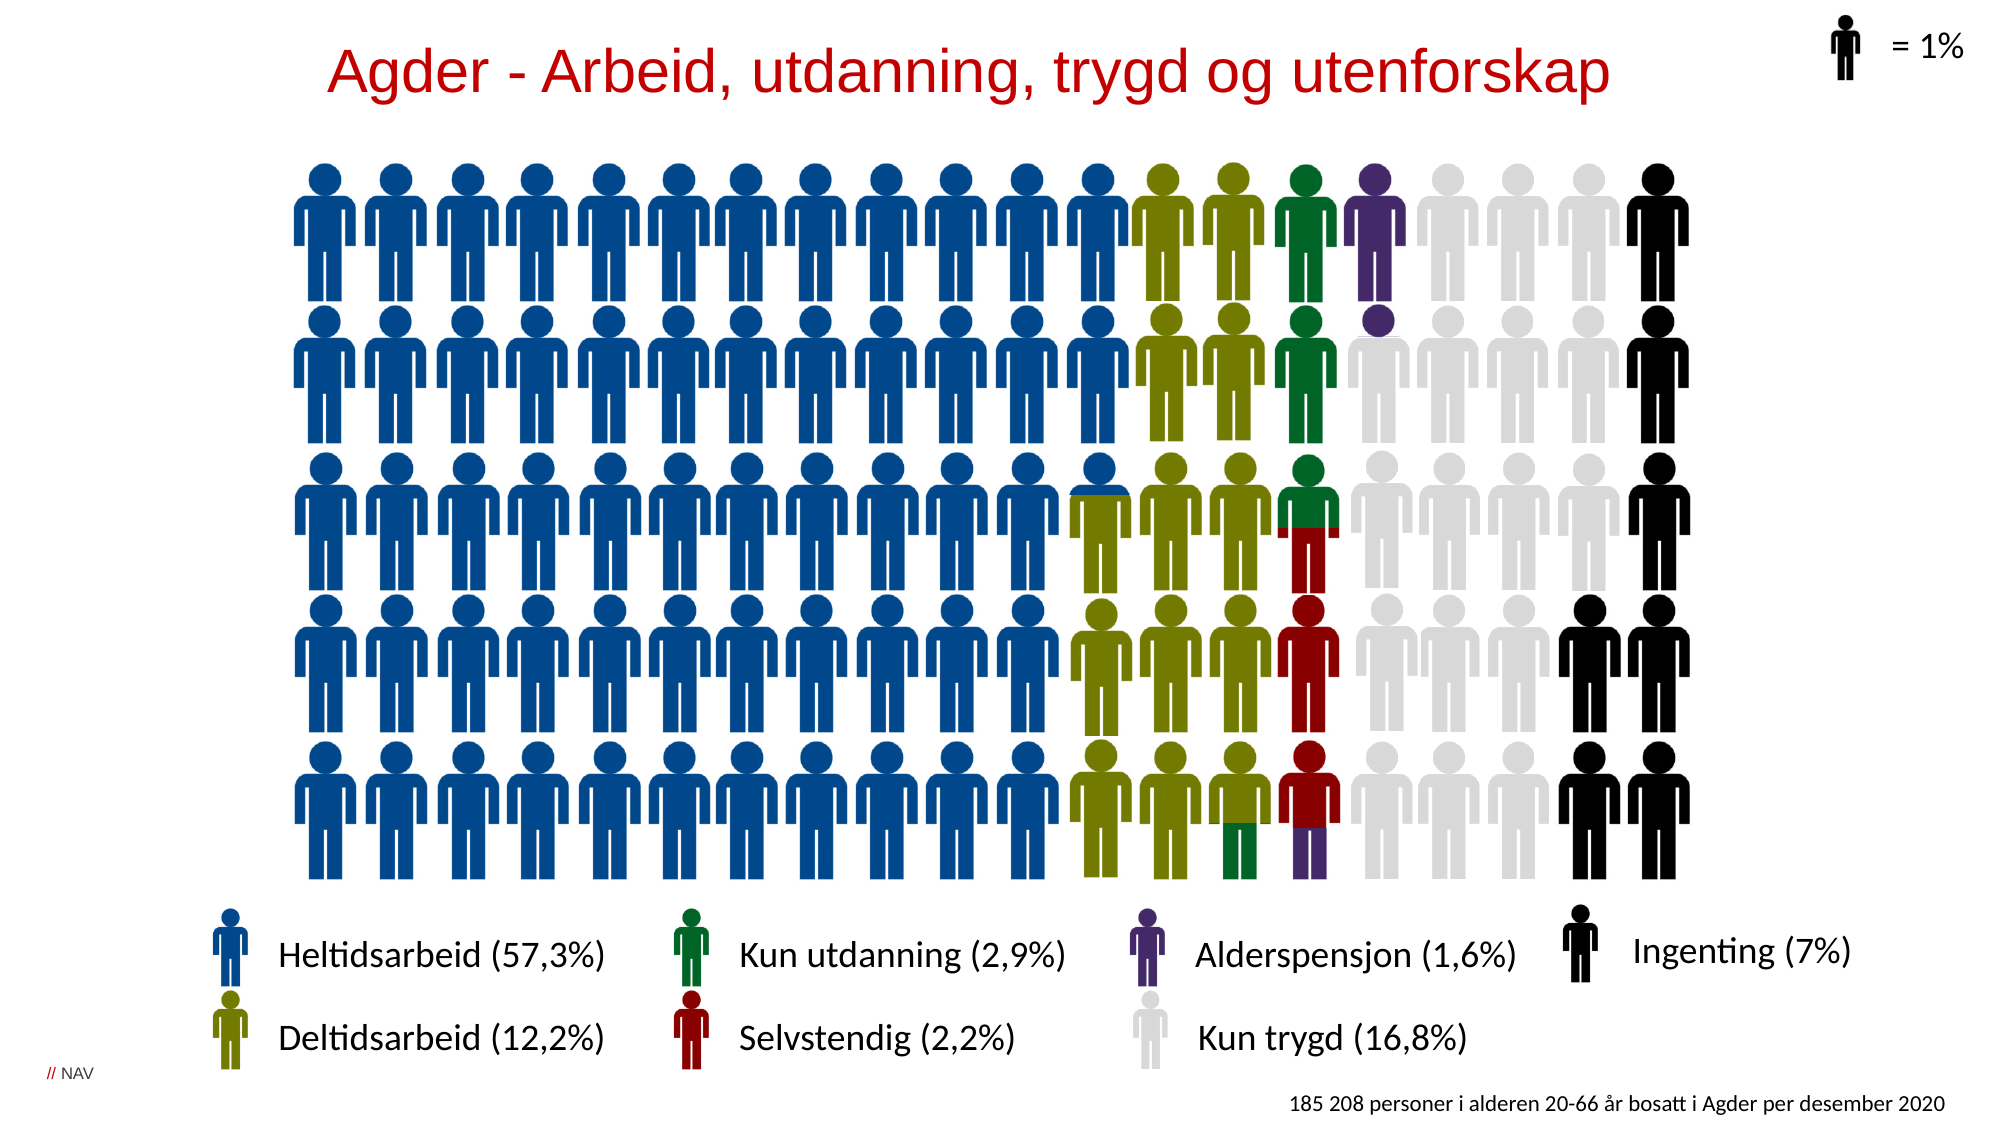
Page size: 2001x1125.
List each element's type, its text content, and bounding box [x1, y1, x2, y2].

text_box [1130, 989, 1486, 1070]
picture [575, 739, 851, 882]
picture [290, 739, 360, 882]
text_box = 1% [1876, 13, 1980, 74]
picture [1828, 13, 1862, 81]
picture [1346, 739, 1553, 882]
picture [993, 450, 1063, 735]
text_box 185 208 personer i alderen 20-66 år bosatt i Agder per desember 2020 [1274, 1080, 1962, 1123]
picture [290, 450, 361, 735]
picture [432, 160, 572, 445]
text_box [1127, 906, 1535, 987]
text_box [671, 906, 1084, 987]
picture [574, 160, 850, 445]
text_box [671, 989, 1034, 1070]
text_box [210, 989, 624, 1070]
picture [1063, 160, 1269, 445]
picture [1064, 450, 1135, 595]
picture [1346, 447, 1694, 735]
picture [852, 739, 991, 882]
picture [575, 450, 992, 735]
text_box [210, 906, 624, 987]
picture [1271, 160, 1693, 449]
picture [361, 739, 431, 882]
picture [362, 450, 432, 735]
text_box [1560, 903, 1874, 984]
picture [1066, 450, 1344, 882]
picture [433, 450, 573, 735]
picture [851, 160, 1062, 445]
picture [289, 160, 359, 445]
picture [433, 739, 573, 882]
picture [360, 160, 431, 445]
title Agder - Arbeid, utdanning, trygd og utenforskap [312, 31, 1688, 114]
picture [1554, 739, 1694, 882]
picture [992, 739, 1062, 882]
